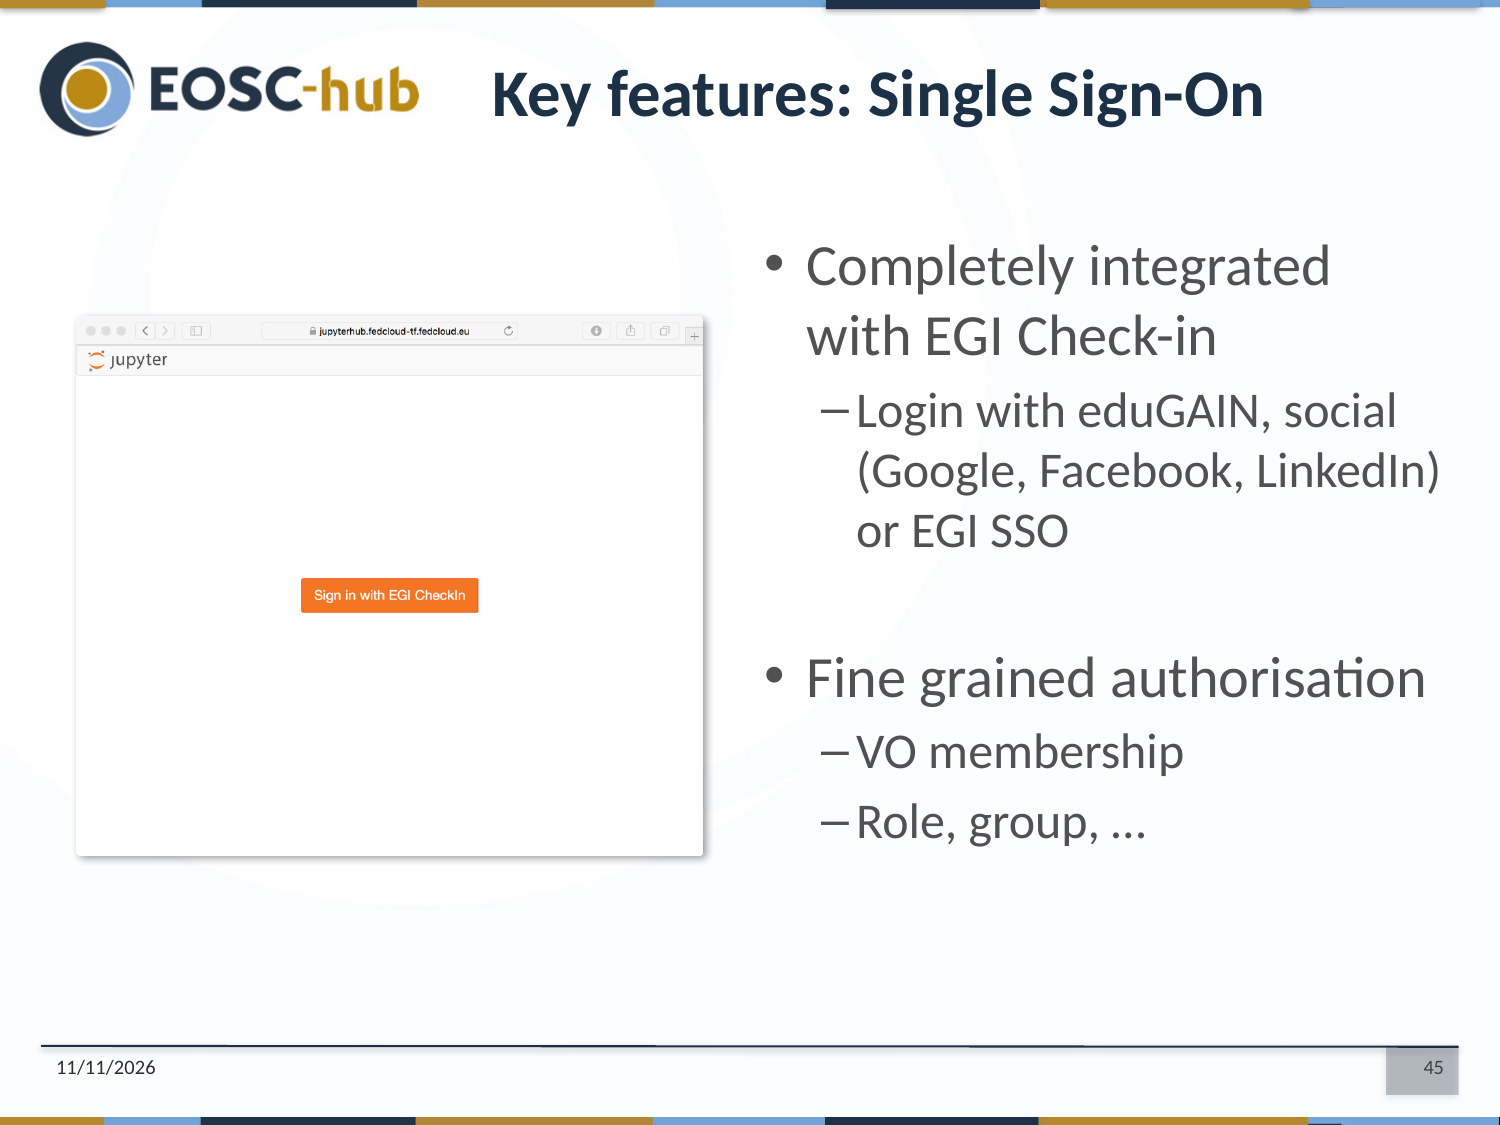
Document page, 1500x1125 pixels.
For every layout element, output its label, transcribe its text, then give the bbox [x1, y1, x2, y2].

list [76, 315, 703, 856]
text_box Completely integrated with EGI Check-in Login with eduGAIN, social (Google, Facebook, LinkedIn) or EGI SSO Fine grained authorisation VO membership Role, group, … [750, 219, 1459, 1005]
picture [0, 0, 1500, 1125]
list Key features: Single Sign-On [477, 42, 1459, 185]
slide_number 45 [1074, 1046, 1459, 1094]
slide_number 18. 08. 17. [41, 1046, 392, 1094]
